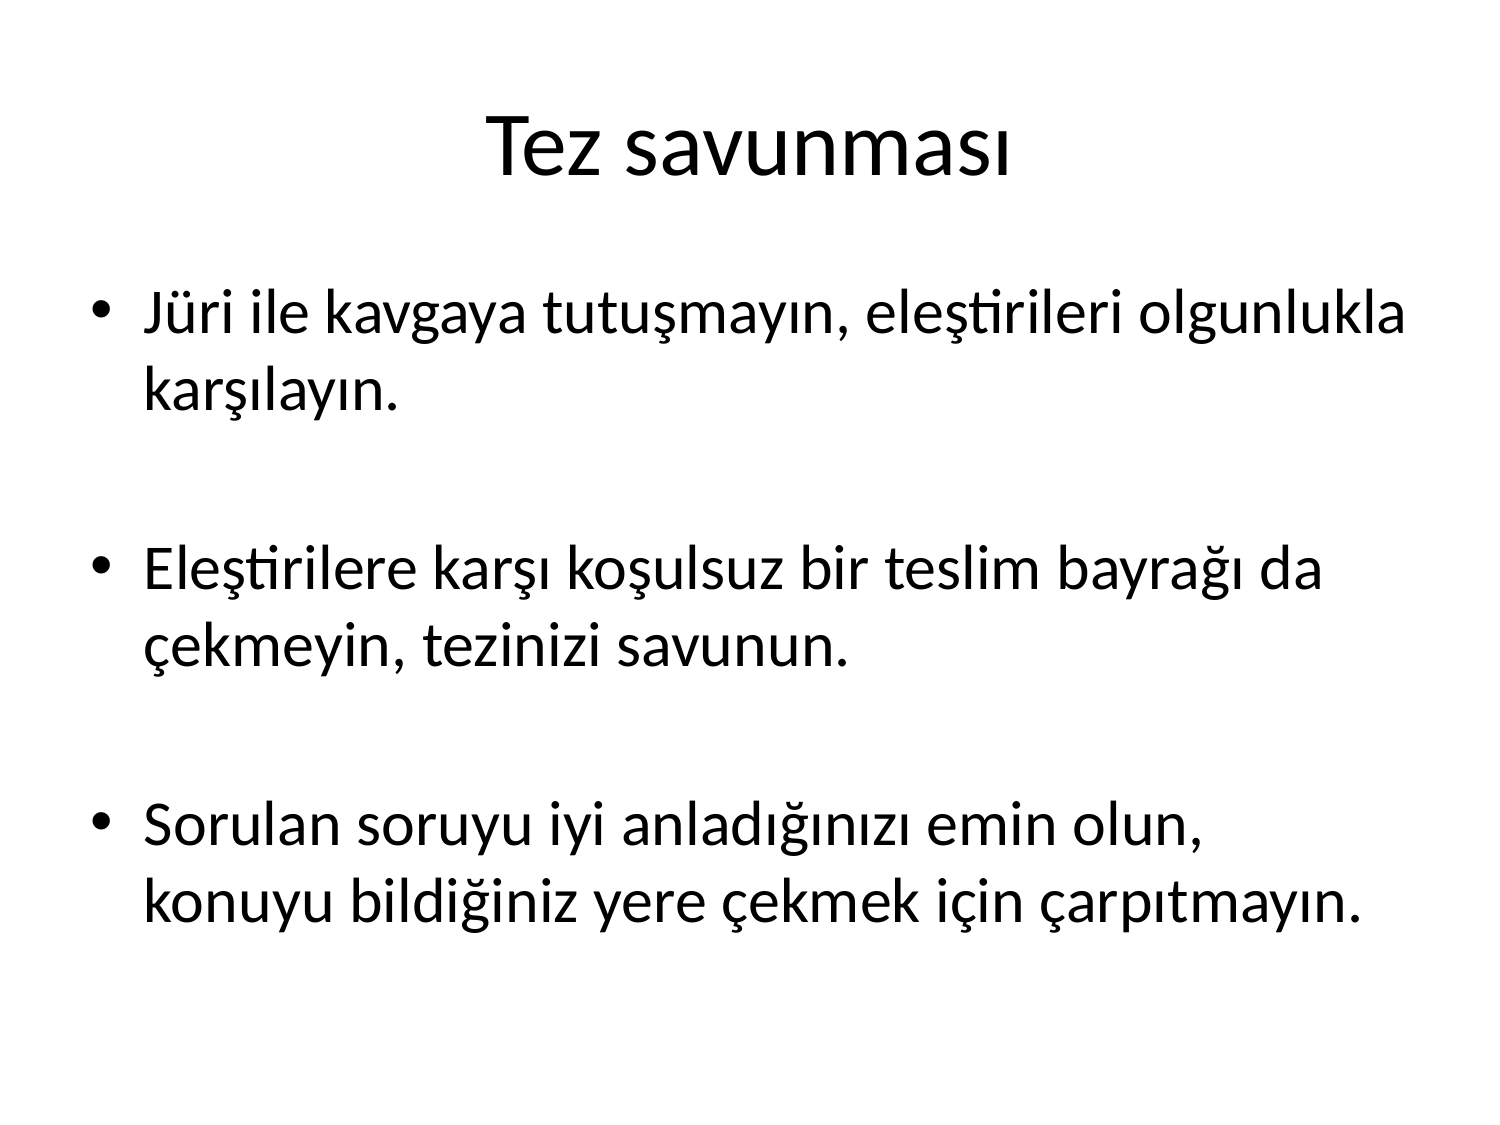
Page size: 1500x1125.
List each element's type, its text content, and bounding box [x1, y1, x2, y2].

title Tez savunması [75, 45, 1425, 233]
list Jüri ile kavgaya tutuşmayın, eleştirileri olgunlukla karşılayın. Eleştirilere karşı koşulsuz bir teslim bayrağı da çekmeyin, tezinizi savunun. Sorulan soruyu iyi anladığınızı emin olun, konuyu bildiğiniz yere çekmek için çarpıtmayın. [75, 262, 1425, 1005]
